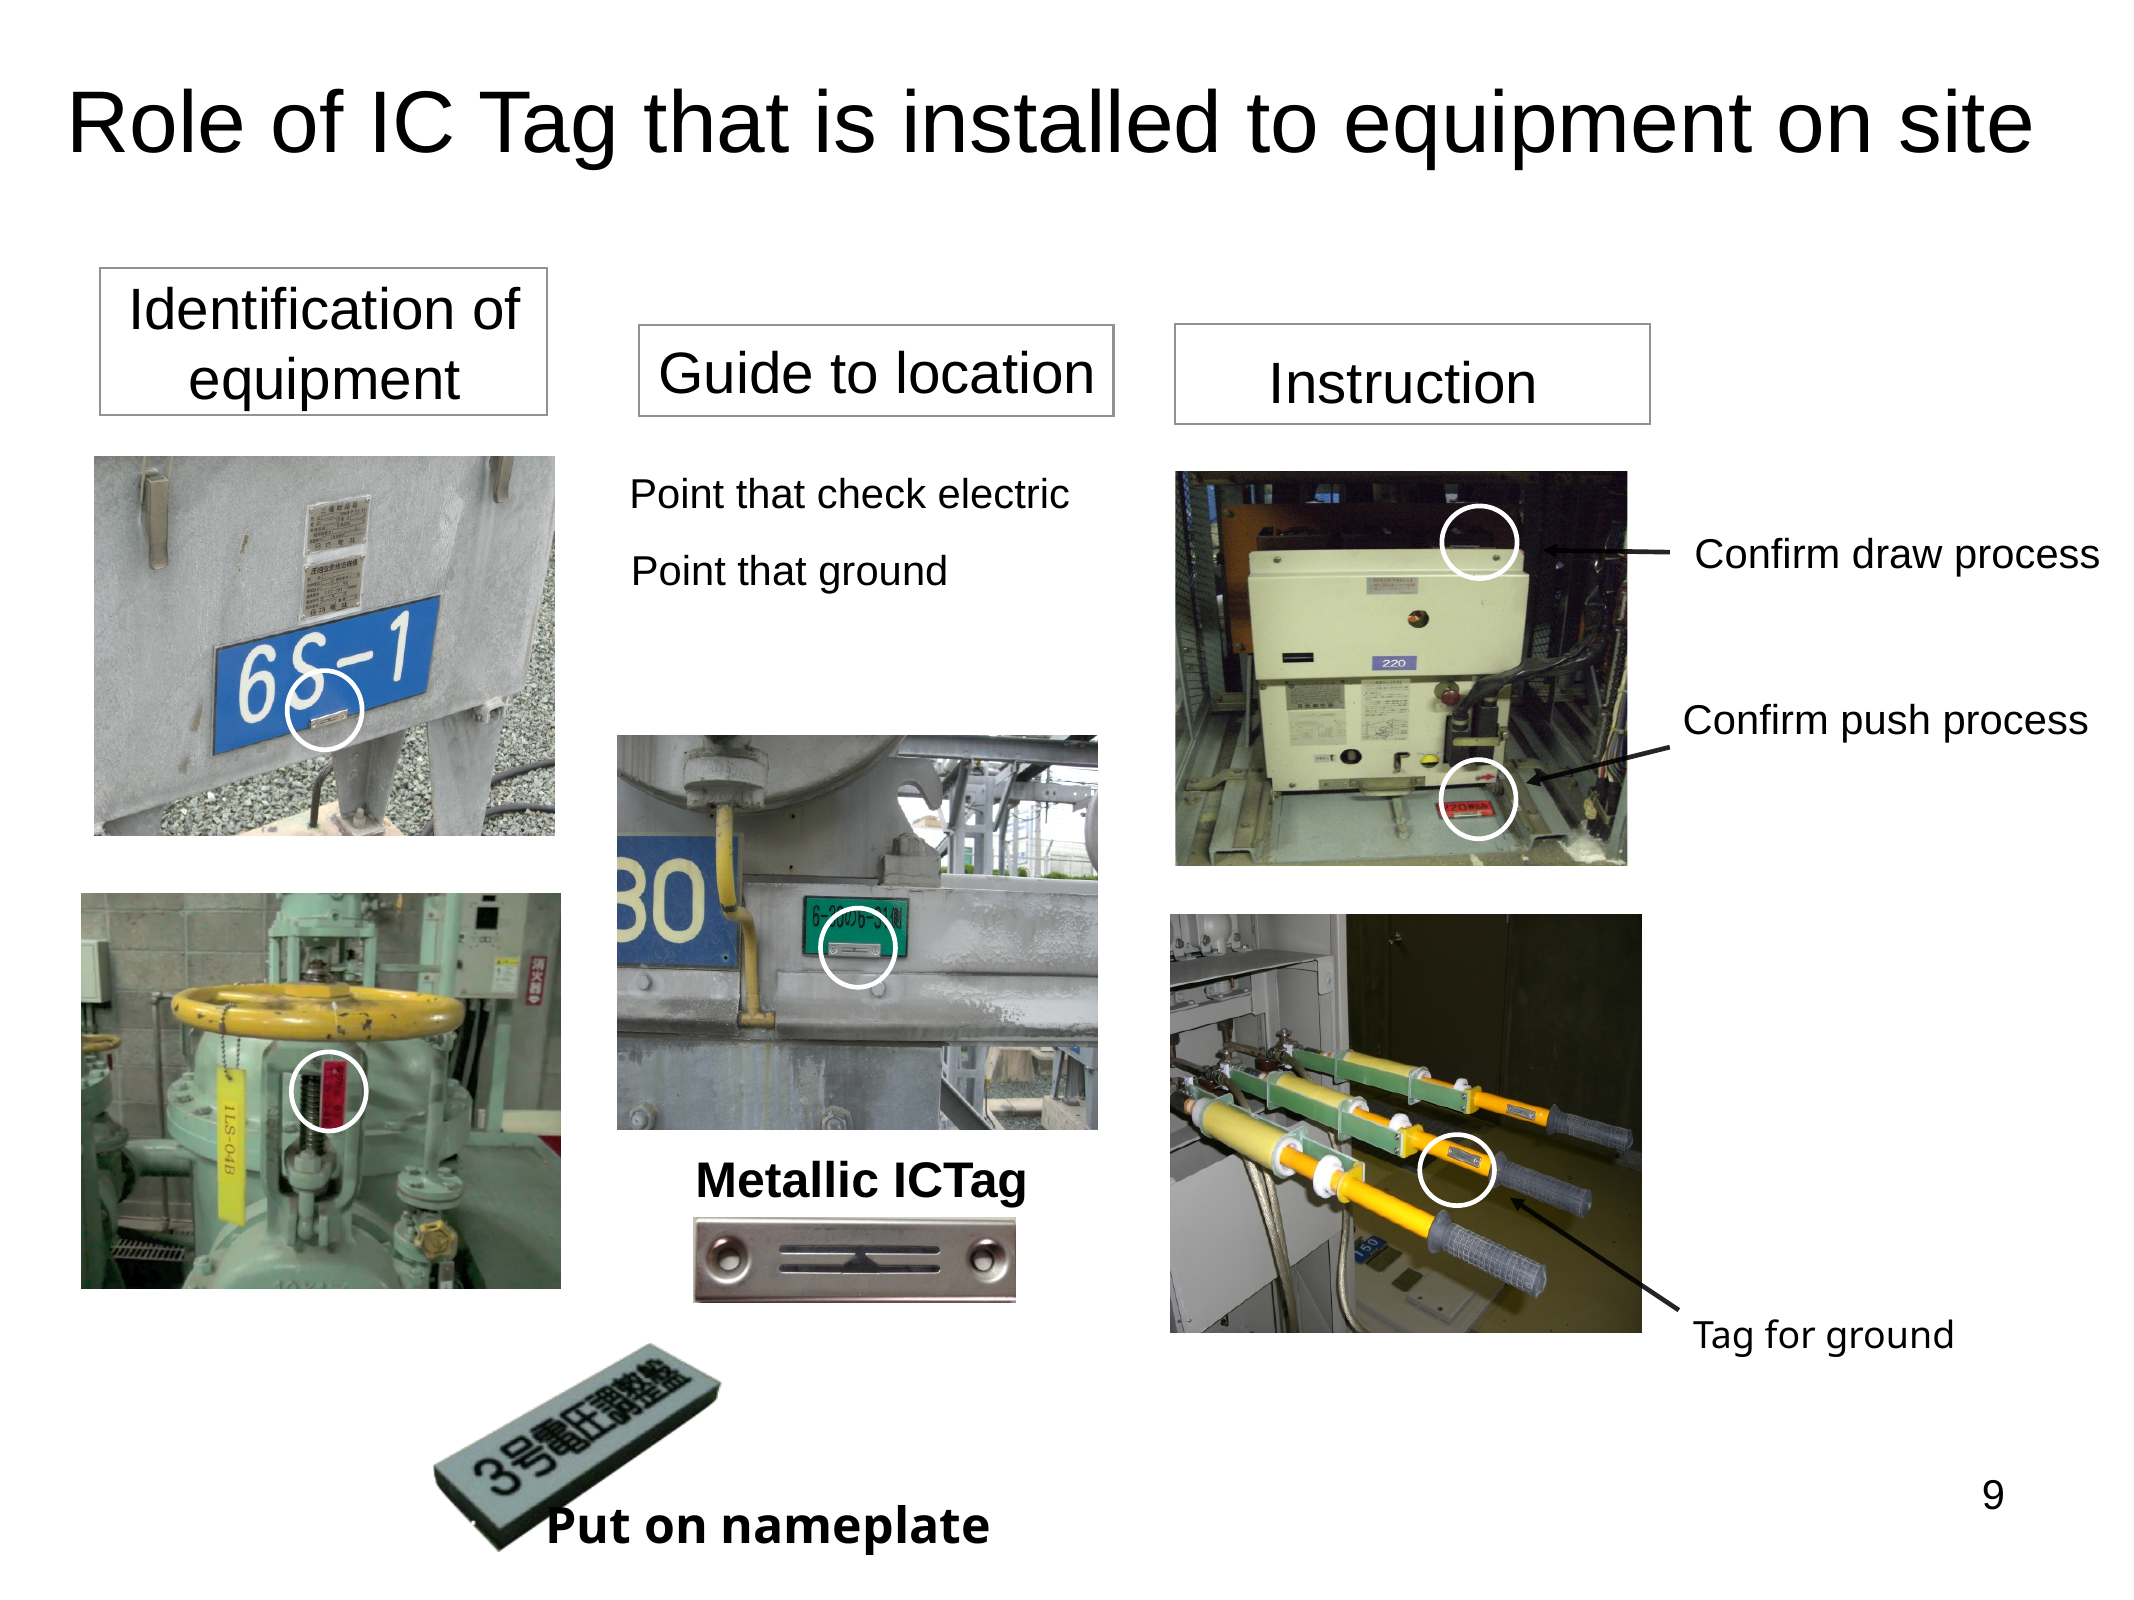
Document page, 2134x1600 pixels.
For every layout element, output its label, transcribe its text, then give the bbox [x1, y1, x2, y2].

picture [617, 735, 1098, 1130]
slide_number 9 [1528, 1457, 2027, 1569]
picture [692, 1217, 1017, 1304]
picture [80, 893, 561, 1289]
text_box Point that ground [570, 539, 1003, 598]
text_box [1174, 323, 1654, 425]
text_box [639, 324, 1117, 417]
picture [1174, 471, 1628, 866]
text_box Put on nameplate [726, 1493, 1043, 1553]
picture [433, 1343, 722, 1553]
text_box Tag for ground [1627, 1311, 2015, 1355]
text_box Point that check electric [575, 462, 1118, 521]
text_box Metallic ICTag [695, 1147, 1117, 1208]
text_box Confirm push process [1667, 688, 2099, 748]
text_box Confirm draw process [1678, 522, 2111, 582]
picture [1170, 914, 1642, 1334]
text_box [99, 268, 551, 415]
picture [93, 456, 555, 836]
text_box Role of IC Tag that is installed to equipment on site [66, 60, 2124, 175]
